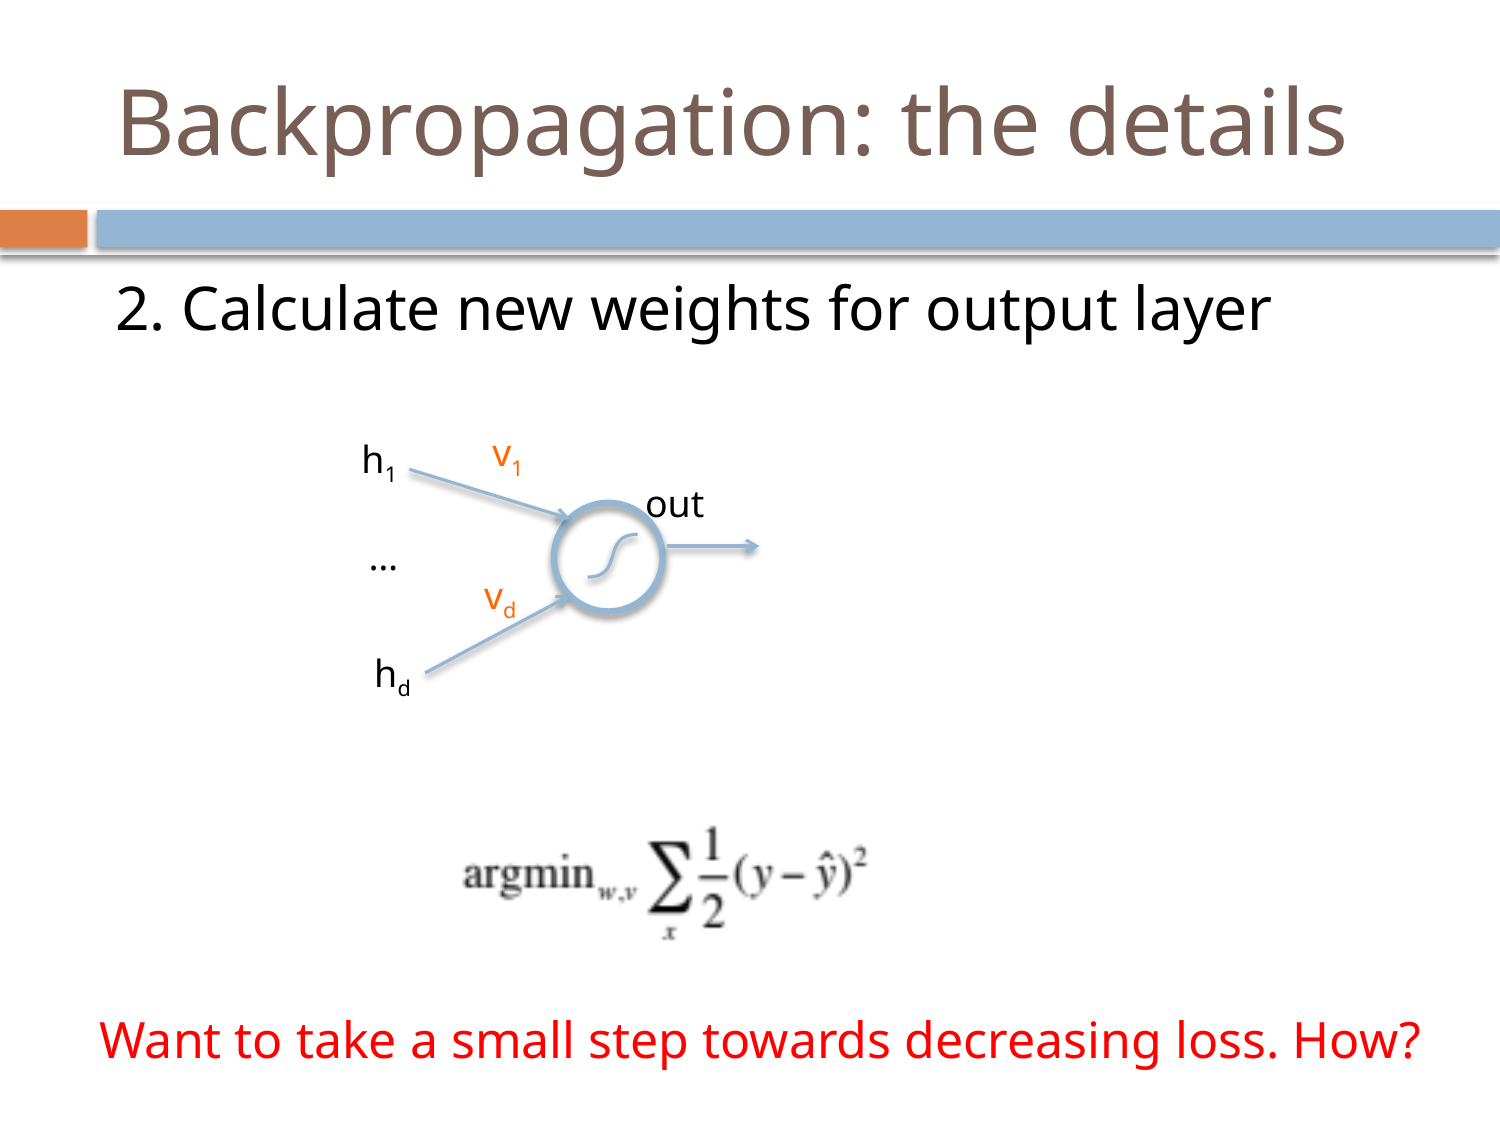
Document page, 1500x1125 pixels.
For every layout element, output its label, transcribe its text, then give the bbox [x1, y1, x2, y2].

list 2. Calculate new weights for output layer [100, 262, 1438, 375]
text_box [553, 501, 664, 613]
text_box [458, 812, 876, 945]
text_box h1 [346, 428, 413, 495]
text_box vd [469, 564, 532, 594]
title Backpropagation: the details [100, 37, 1438, 200]
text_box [587, 533, 638, 578]
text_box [424, 595, 571, 674]
text_box hd [359, 642, 426, 709]
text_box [408, 468, 571, 520]
text_box v1 [477, 421, 539, 468]
text_box out [630, 472, 720, 533]
text_box … [353, 525, 414, 585]
text_box Want to take a small step towards decreasing loss. How? [84, 1000, 1437, 1076]
